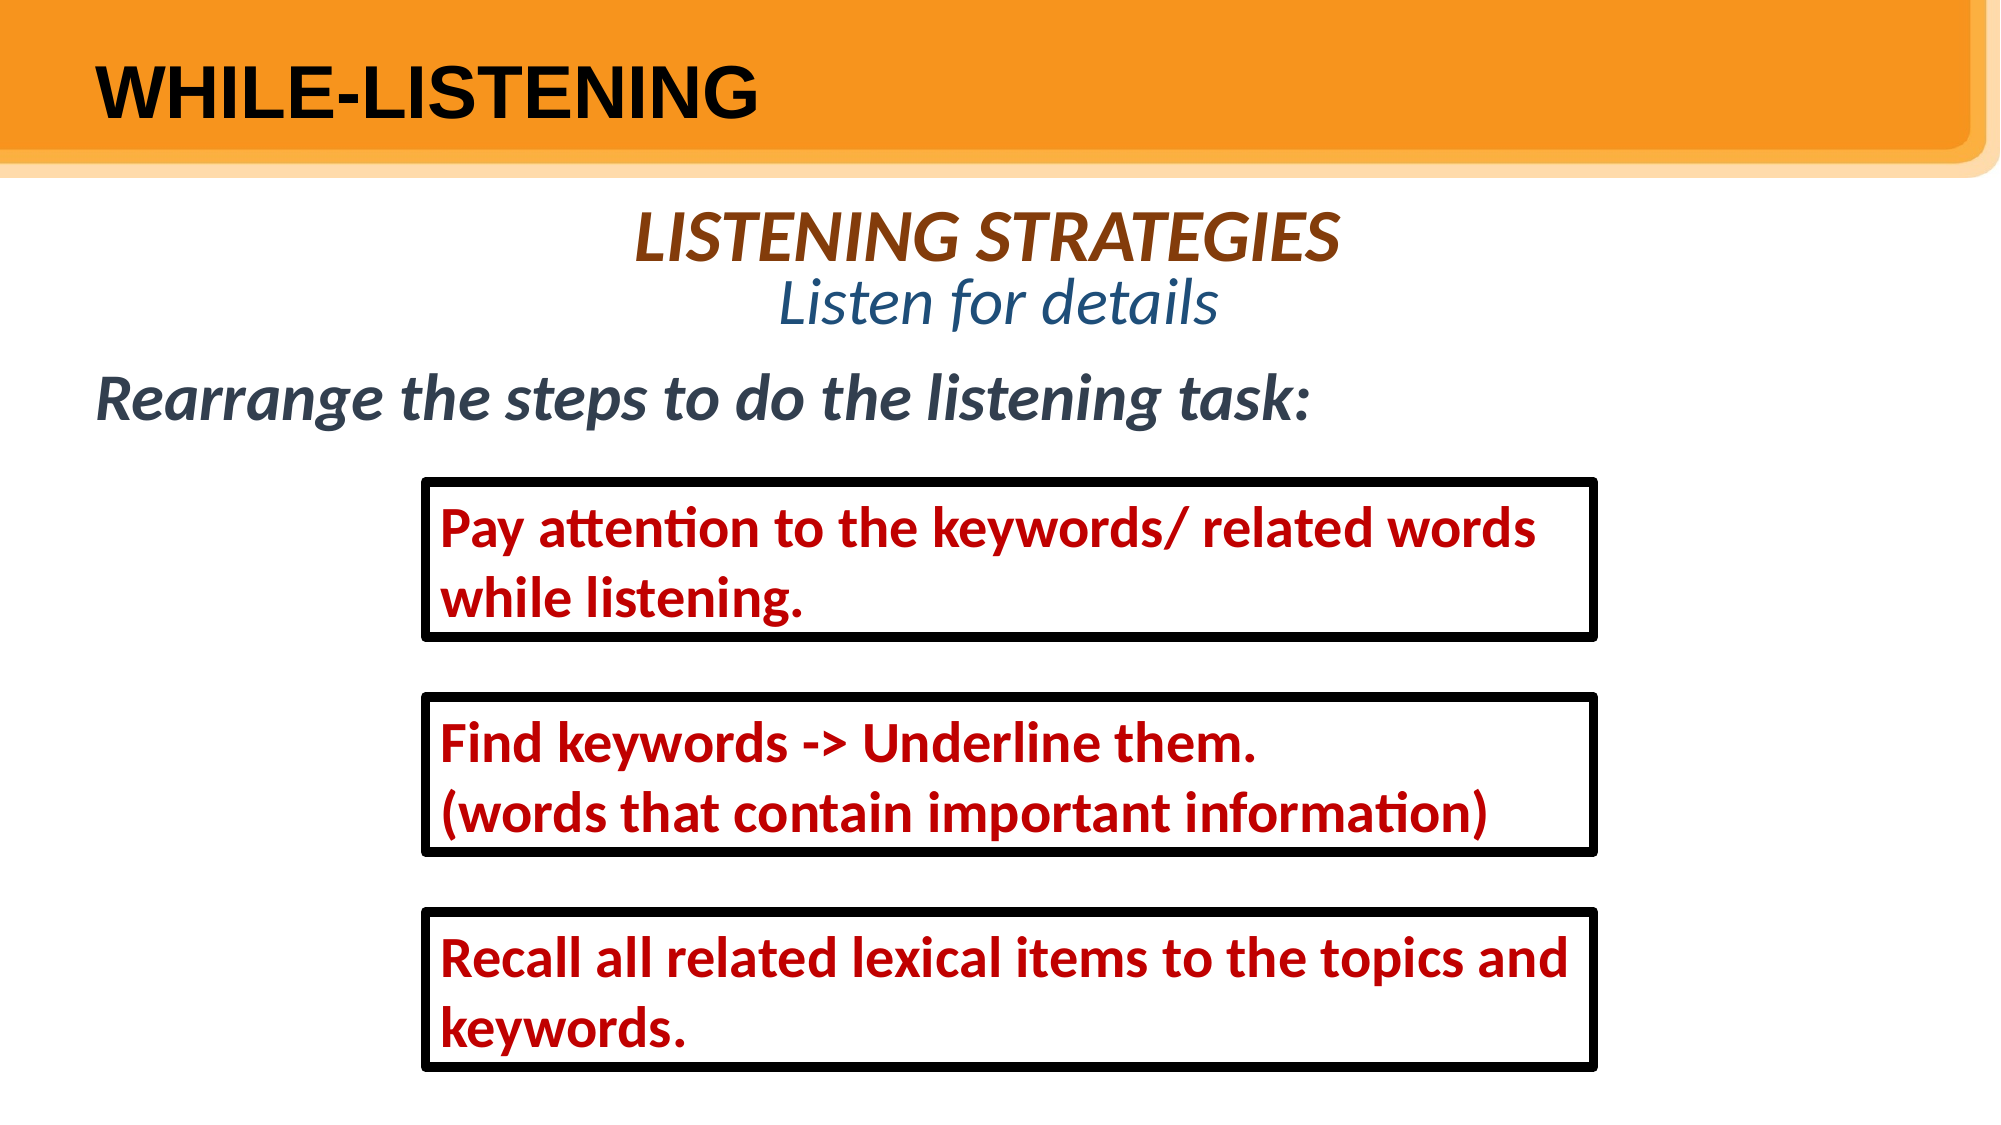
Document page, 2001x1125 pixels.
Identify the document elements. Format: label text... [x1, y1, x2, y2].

text_box Rearrange the steps to do the listening task: [79, 346, 1332, 442]
text_box Pay attention to the keywords/ related words while listening. [425, 482, 1594, 637]
picture [0, 0, 2000, 178]
text_box Recall all related lexical items to the topics and keywords. [425, 911, 1594, 1067]
text_box Listen for details [763, 250, 1261, 346]
text_box LISTENING STRATEGIES [557, 189, 1419, 284]
text_box Find keywords -> Underline them. (words that contain important information) [425, 696, 1594, 852]
